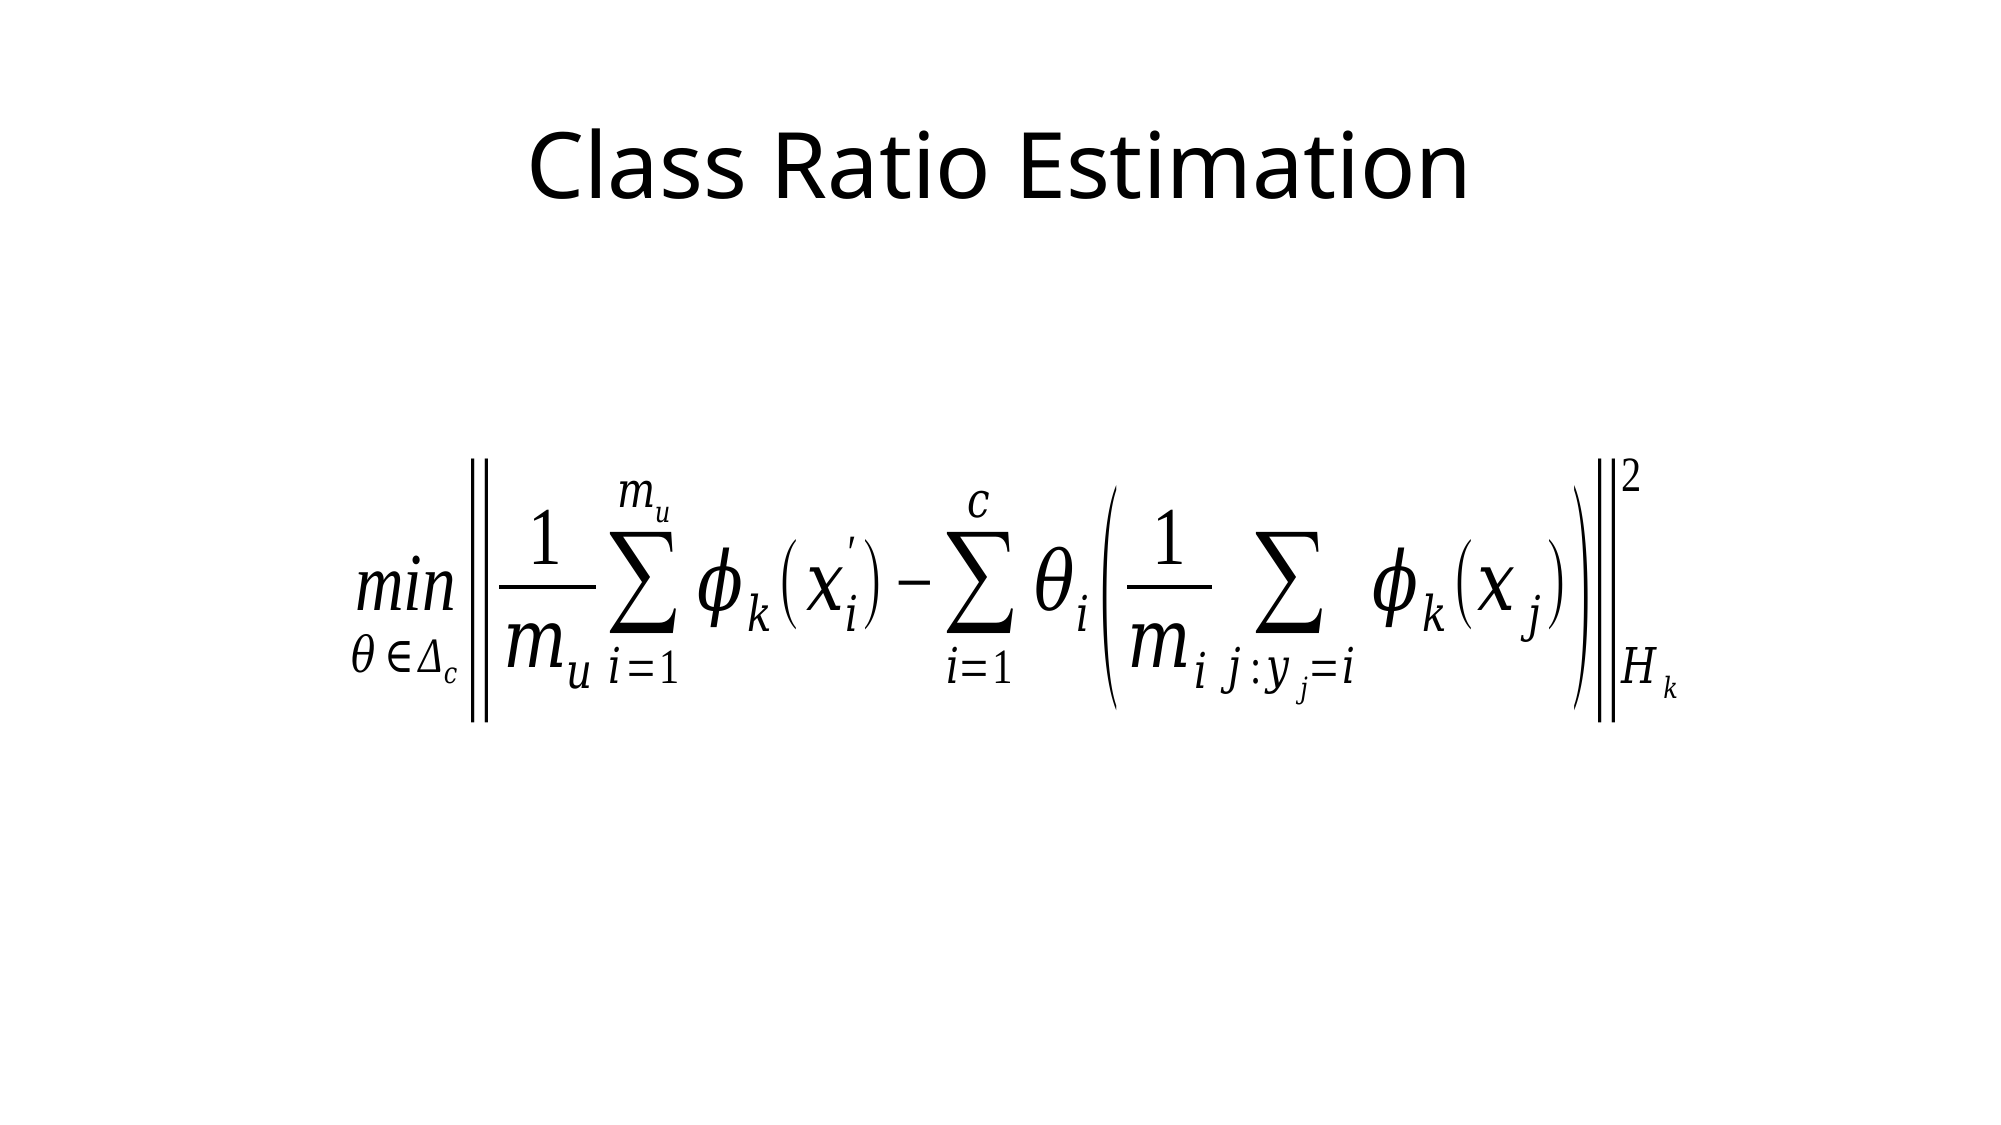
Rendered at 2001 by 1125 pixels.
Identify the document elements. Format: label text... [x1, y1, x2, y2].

title Class Ratio Estimation [137, 59, 1863, 278]
